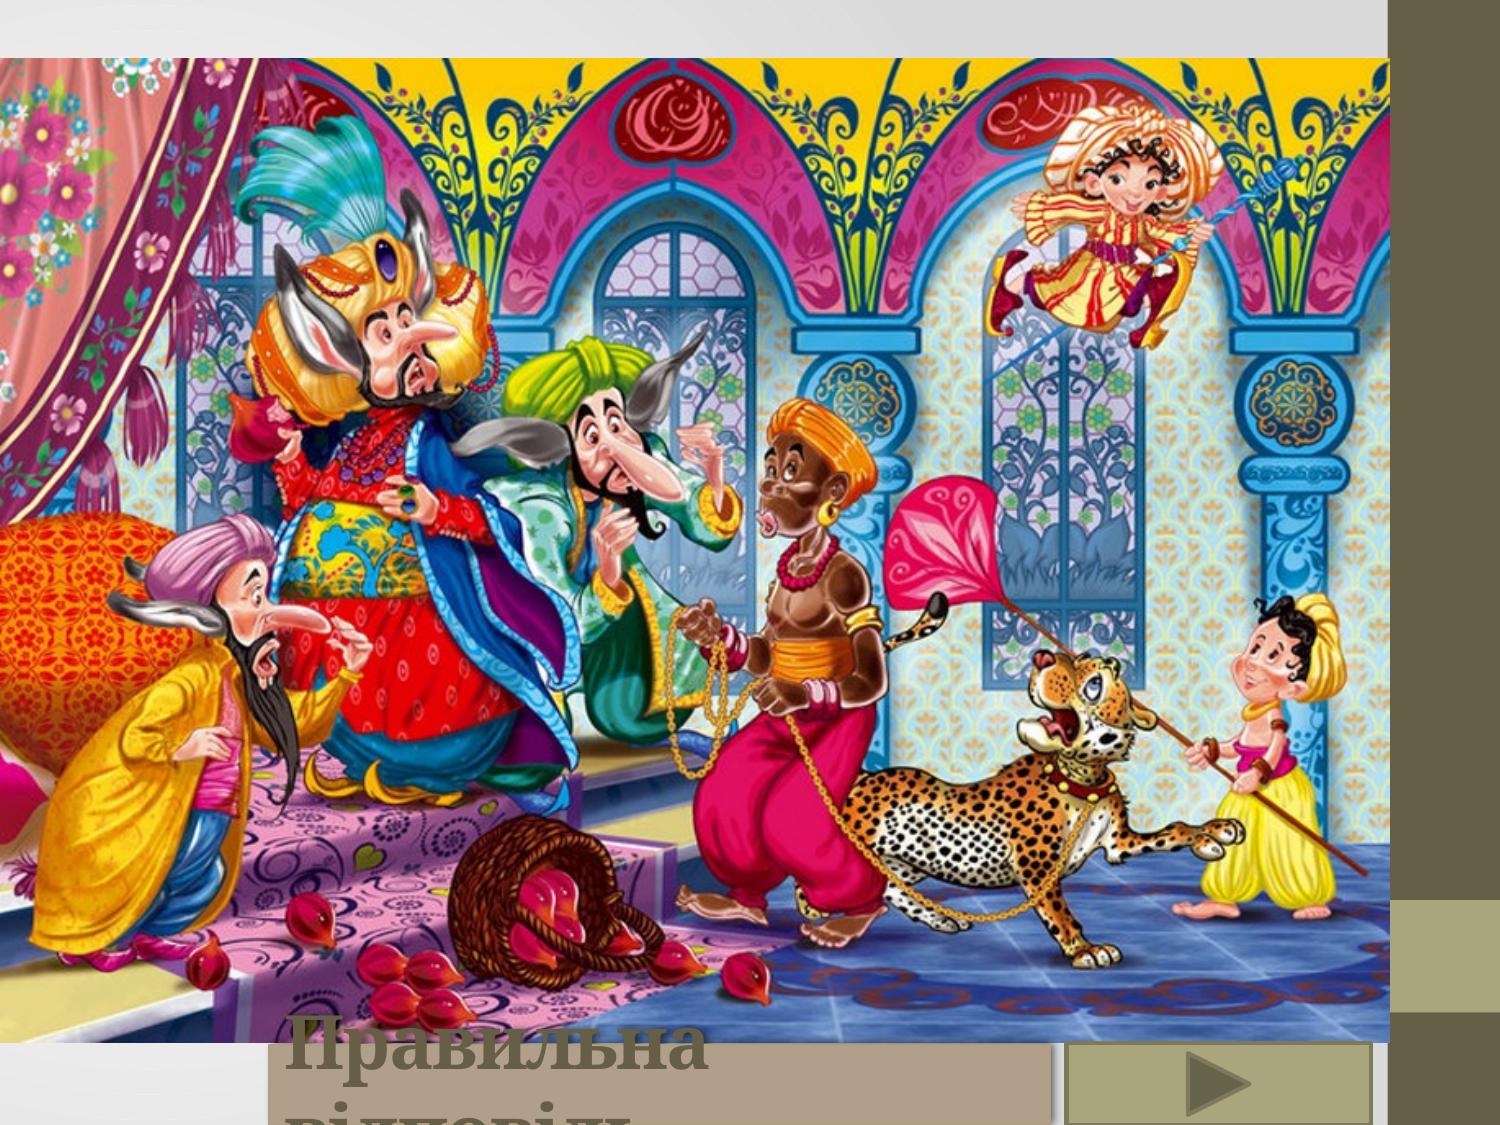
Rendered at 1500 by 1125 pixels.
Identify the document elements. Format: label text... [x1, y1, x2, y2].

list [0, 58, 1391, 1044]
text_box [1064, 1050, 1373, 1125]
text_box Правильна відповідь [268, 1050, 1051, 1125]
